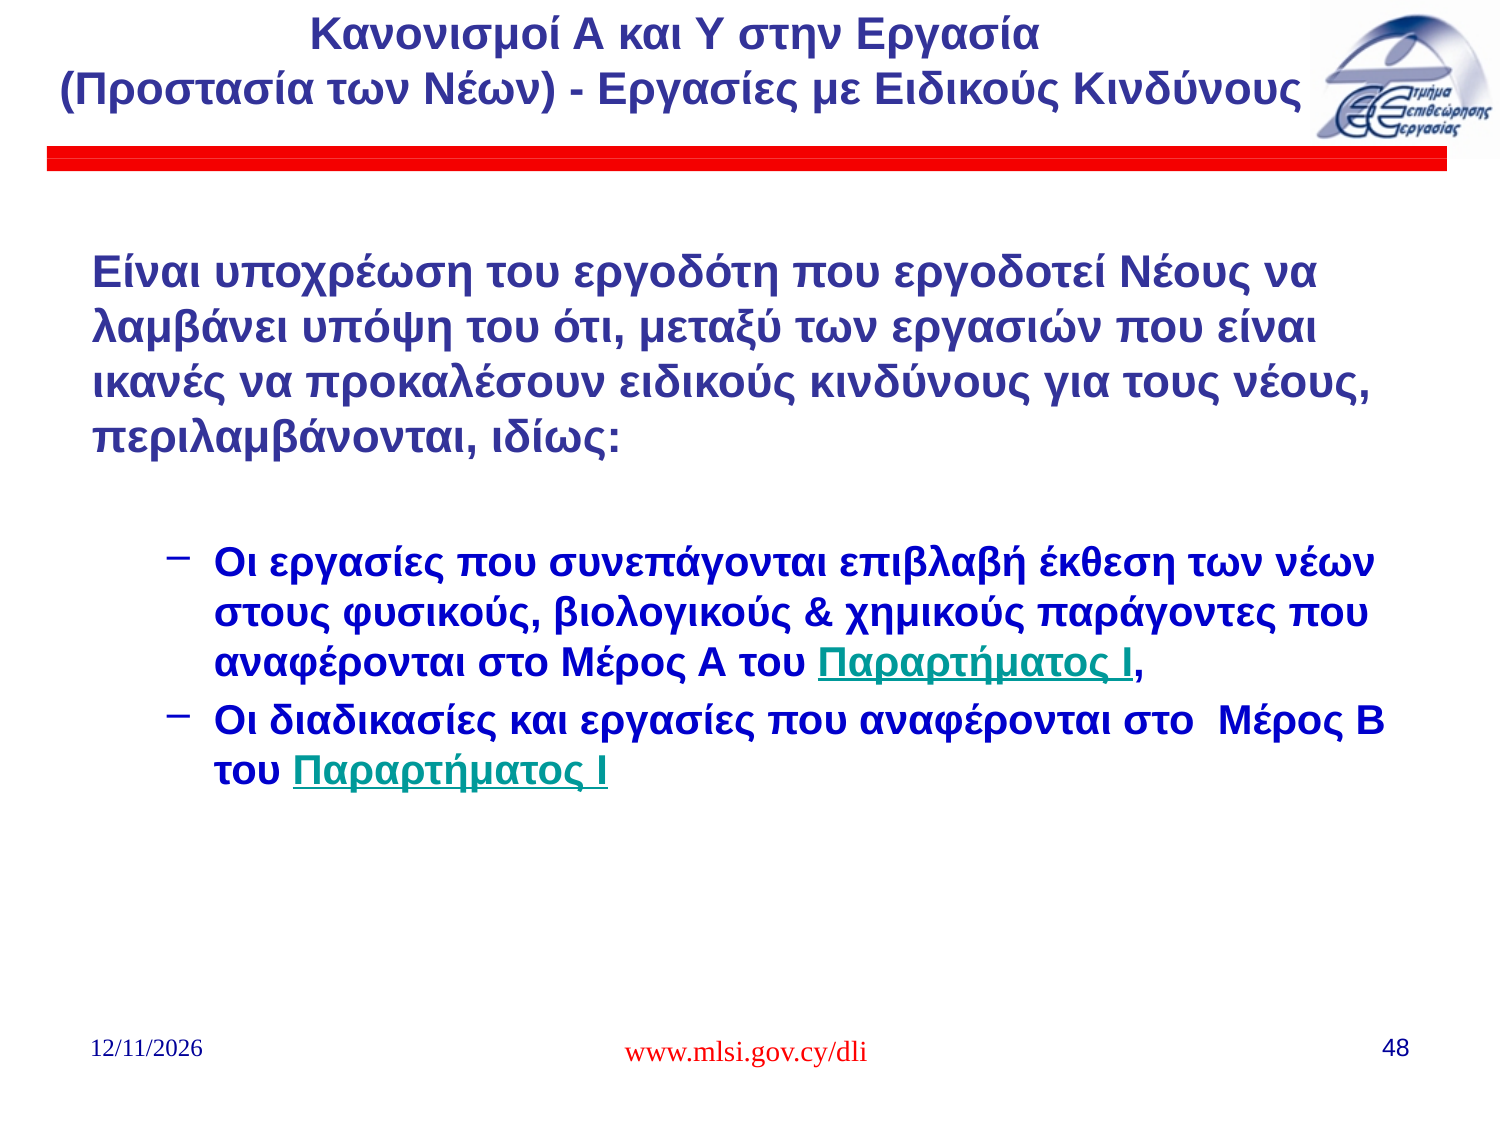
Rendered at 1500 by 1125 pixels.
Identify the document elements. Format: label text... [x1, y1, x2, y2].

picture [1310, 0, 1500, 159]
footer www.mlsi.gov.cy/dli [512, 1024, 988, 1103]
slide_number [74, 1024, 426, 1103]
list Eίναι υποχρέωση του εργοδότη που εργοδοτεί Νέους να λαμβάνει υπόψη του ότι, μεταξύ των εργασιών που είναι ικανές να προκαλέσουν ειδικούς κινδύνους για τους νέους, περιλαμβάνονται, ιδίως: Οι εργασίες που συνεπάγονται επιβλαβή έκθεση των νέων στους φυσικούς, βιολογικούς & χημικούς παράγοντες που αναφέρονται στο Μέρος Α του Παραρτήματος Ι, Οι διαδικασίες και εργασίες που αναφέρονται στο Μέρος Β του Παραρτήματος Ι [76, 234, 1428, 1044]
title Κανονισμοί Α και Υ στην Εργασία (Προστασία των Νέων) - Εργασίες με Ειδικούς Κινδύνους [0, 0, 1351, 119]
slide_number 48 [1074, 1024, 1426, 1103]
